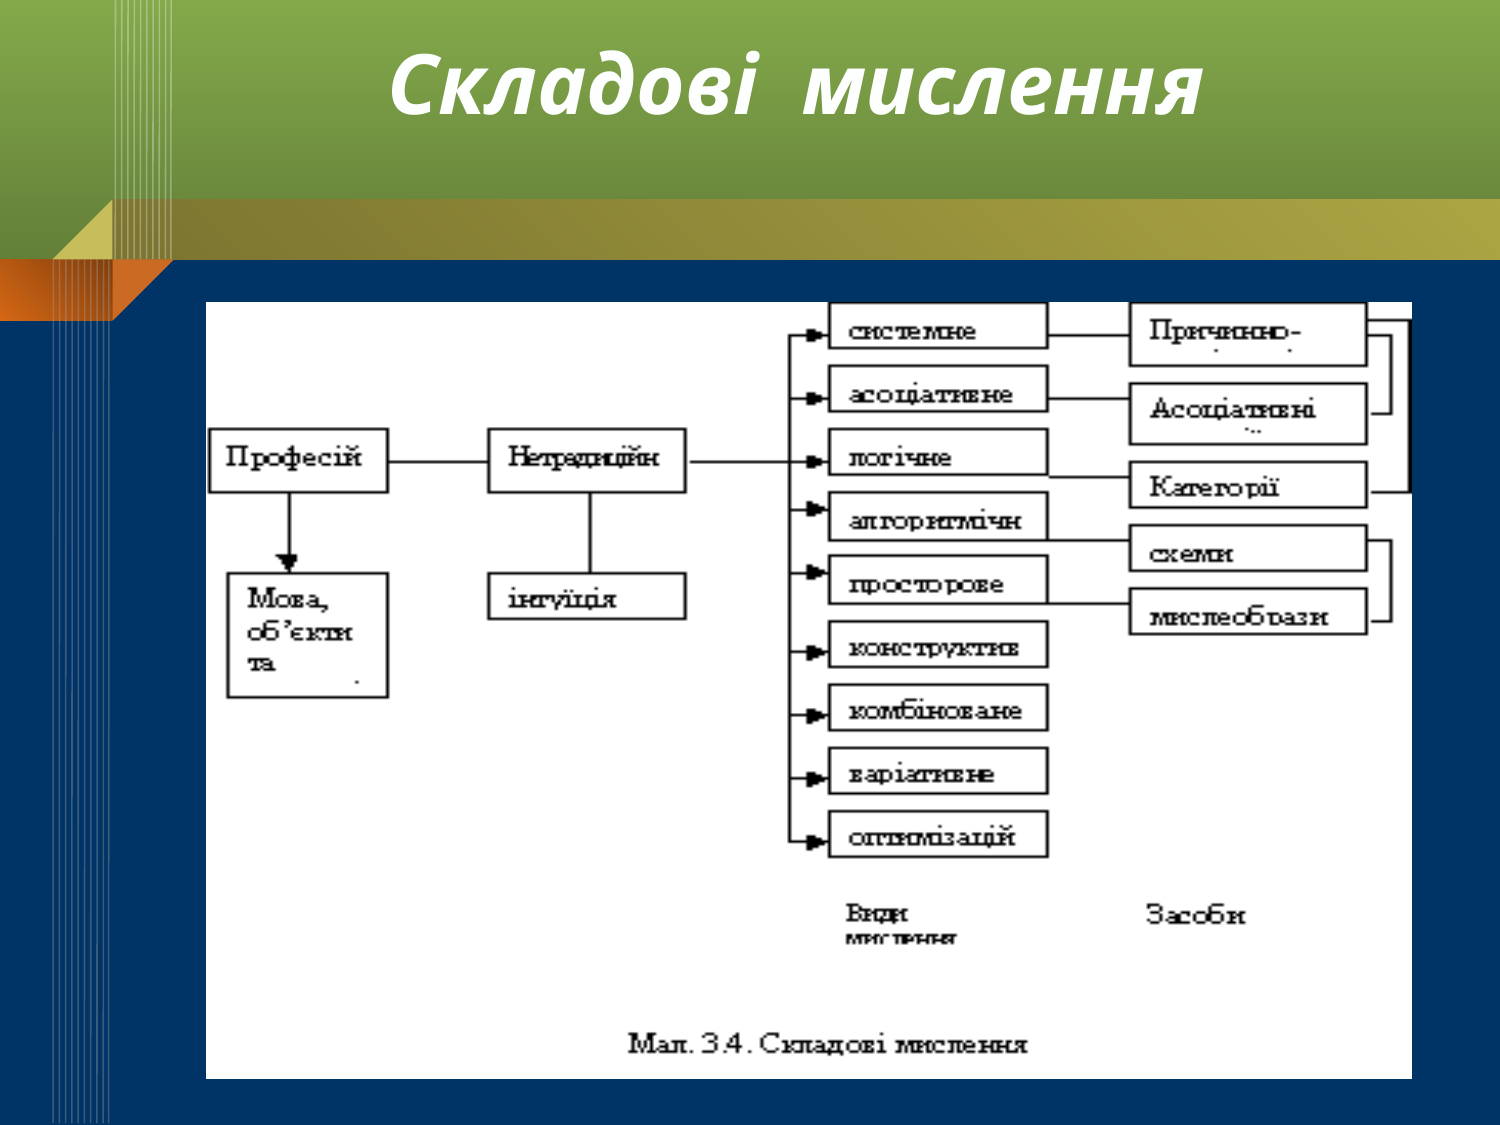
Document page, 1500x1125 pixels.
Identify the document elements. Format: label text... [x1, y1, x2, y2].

title Складові мислення [88, 0, 1439, 163]
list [206, 302, 1412, 1079]
